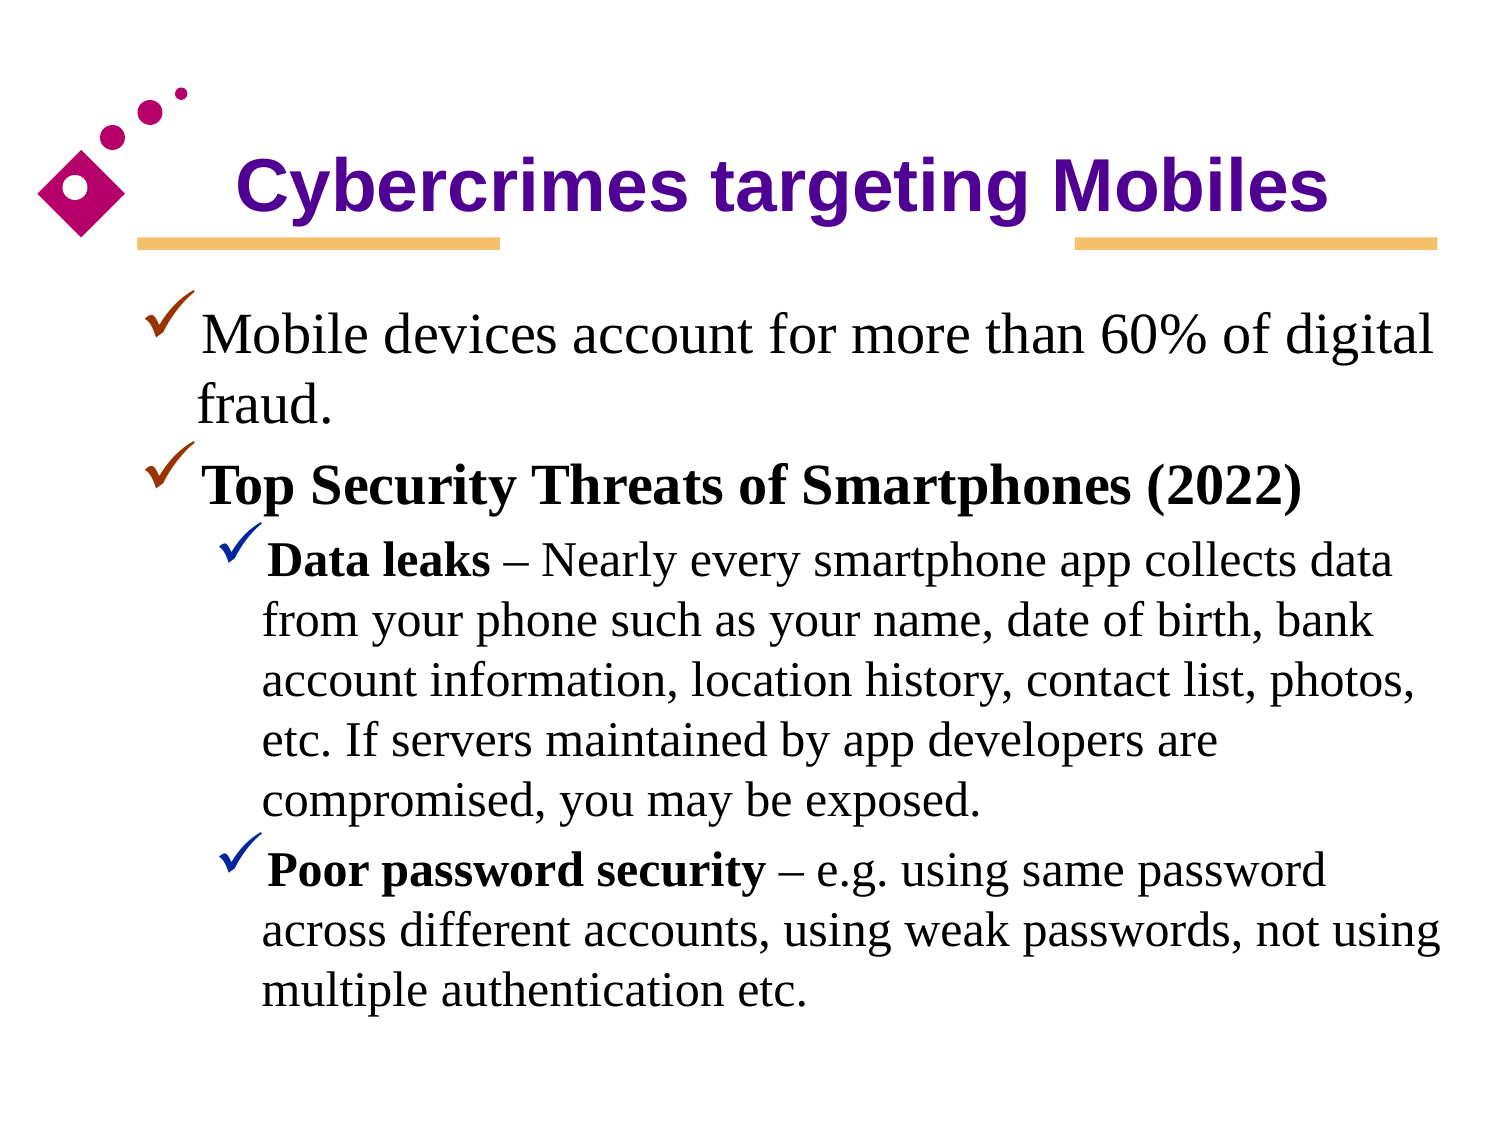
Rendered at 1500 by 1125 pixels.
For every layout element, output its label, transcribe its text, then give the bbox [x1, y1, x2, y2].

title Cybercrimes targeting Mobiles [124, 99, 1463, 263]
list Mobile devices account for more than 60% of digital fraud. Top Security Threats of Smartphones (2022) Data leaks – Nearly every smartphone app collects data from your phone such as your name, date of birth, bank account information, location history, contact list, photos, etc. If servers maintained by app developers are compromised, you may be exposed. Poor password security – e.g. using same password across different accounts, using weak passwords, not using multiple authentication etc. [124, 287, 1463, 1023]
